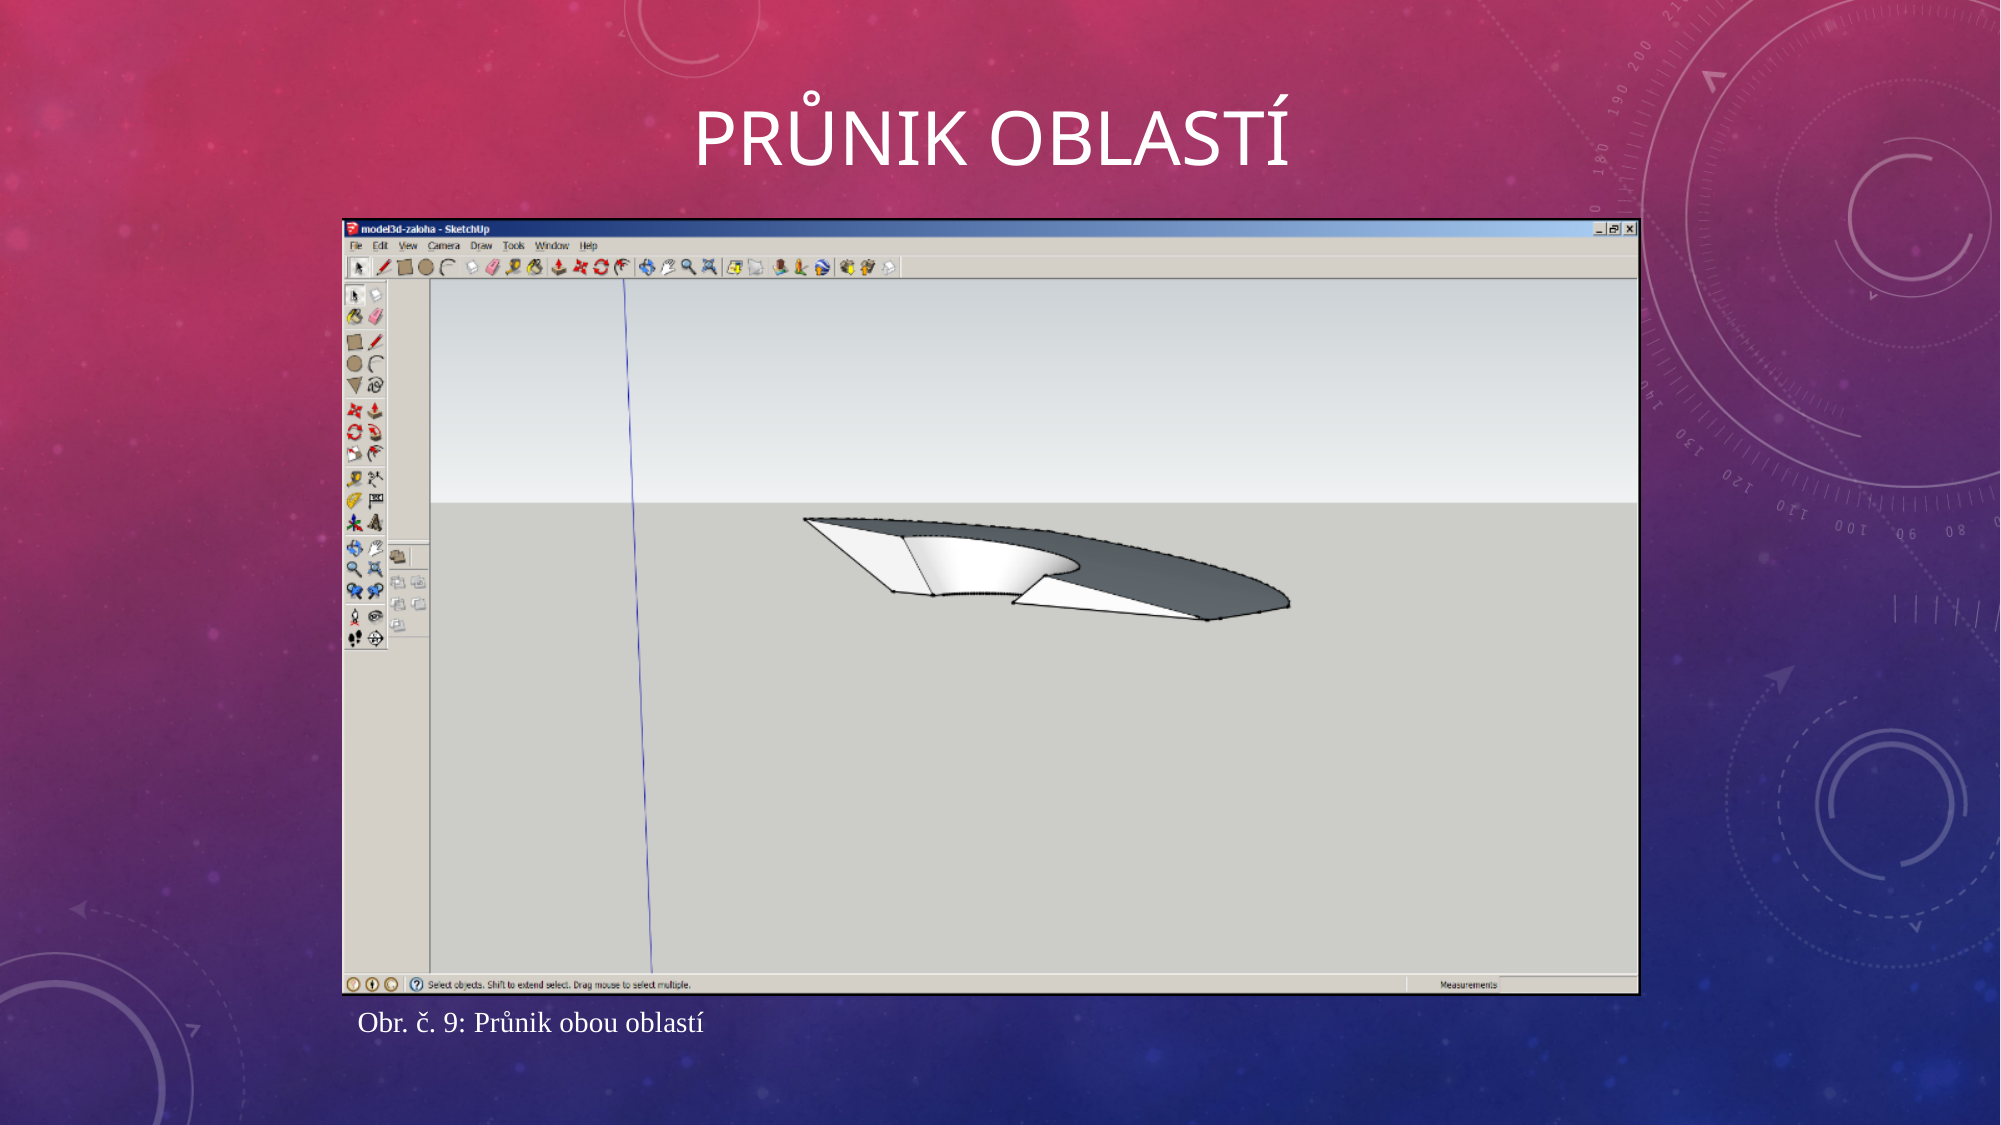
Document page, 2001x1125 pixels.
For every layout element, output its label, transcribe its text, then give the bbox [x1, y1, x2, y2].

picture [0, 0, 2001, 1125]
text_box Průnik oblastí [160, 15, 1823, 255]
text_box Obr. č. 9: Průnik obou oblastí [342, 1006, 1619, 1046]
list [342, 218, 1641, 996]
